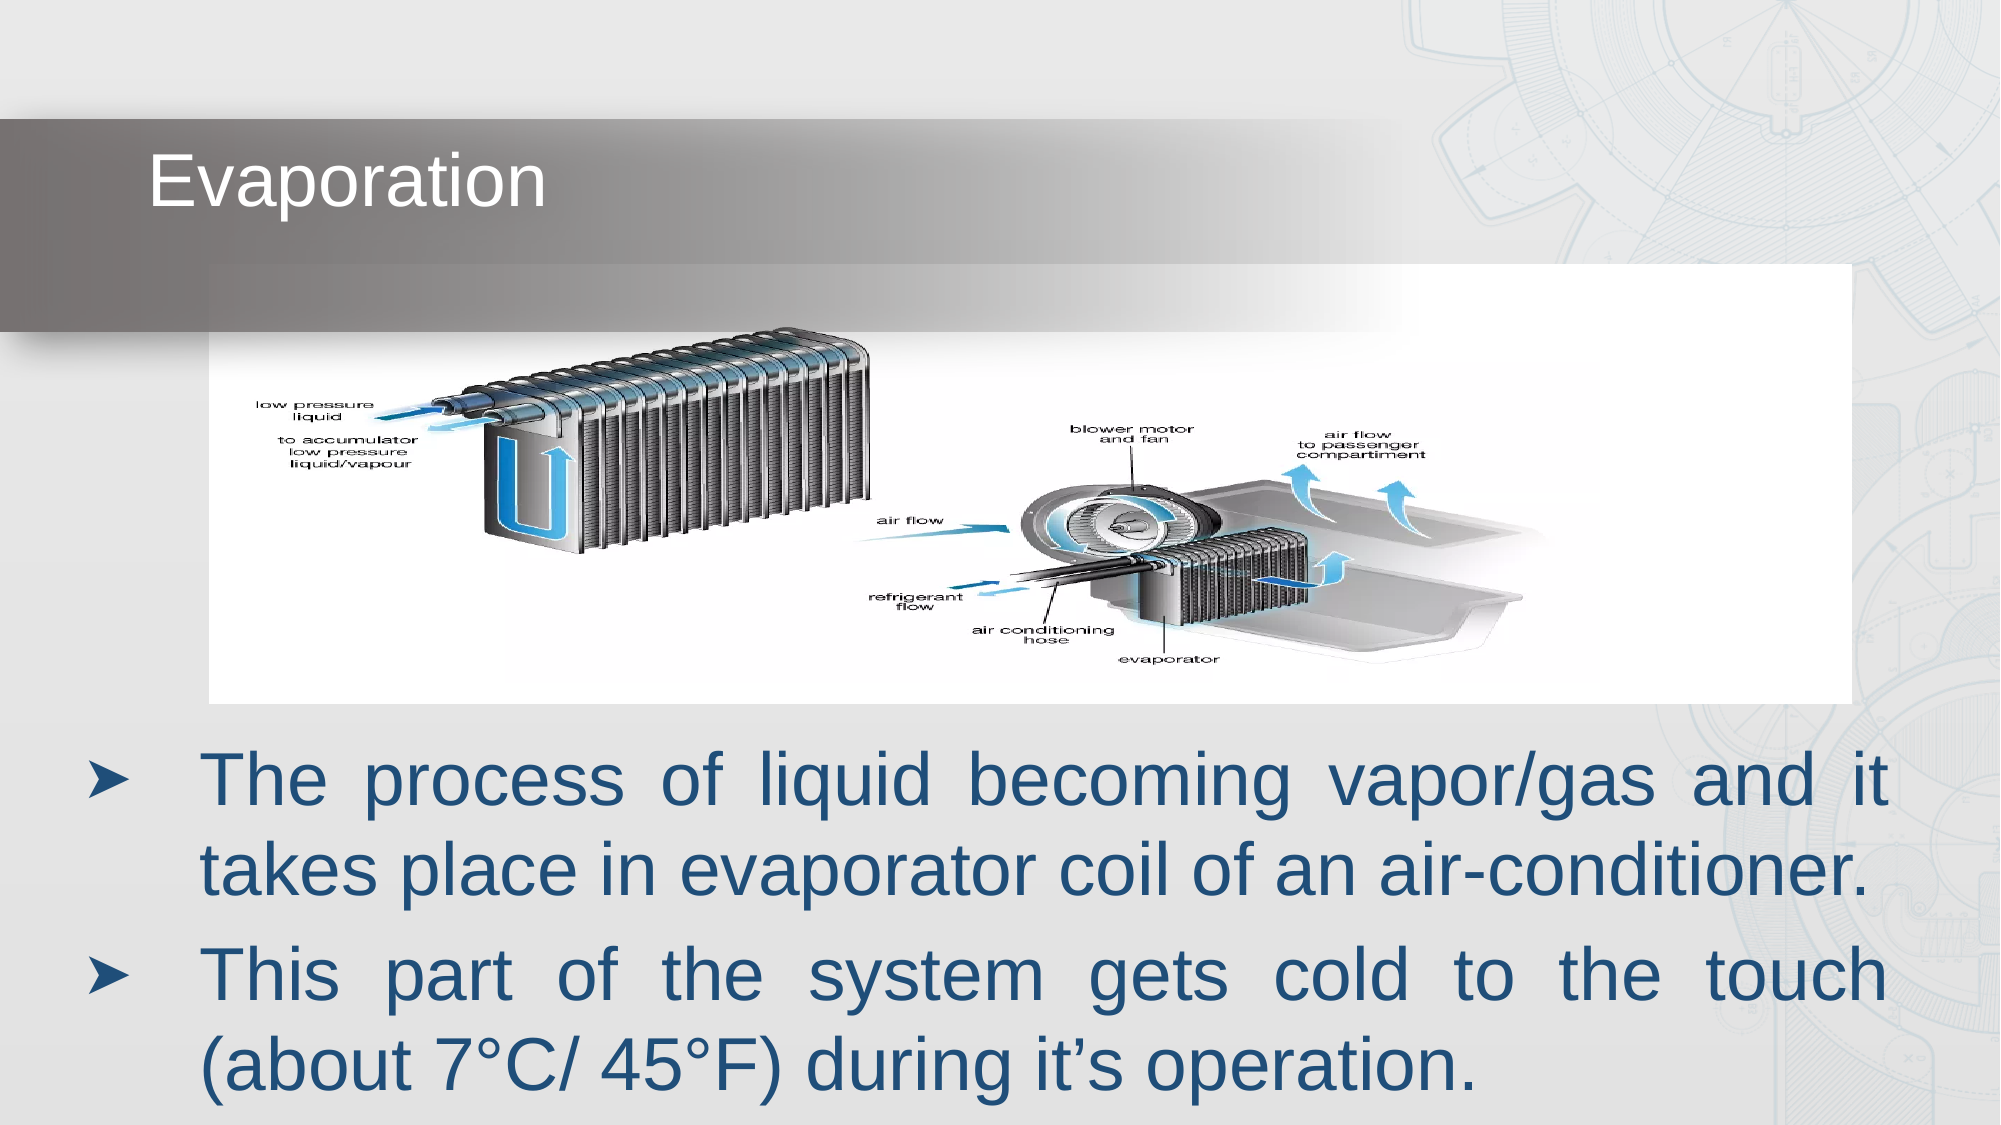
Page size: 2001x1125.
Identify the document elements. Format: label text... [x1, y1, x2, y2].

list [209, 264, 1852, 704]
title Evaporation [0, 119, 1404, 332]
list The process of liquid becoming vapor/gas and it takes place in evaporator coil of an air-conditioner. This part of the system gets cold to the touch (about 7°C/ 45°F) during it’s operation. [67, 722, 1906, 1112]
